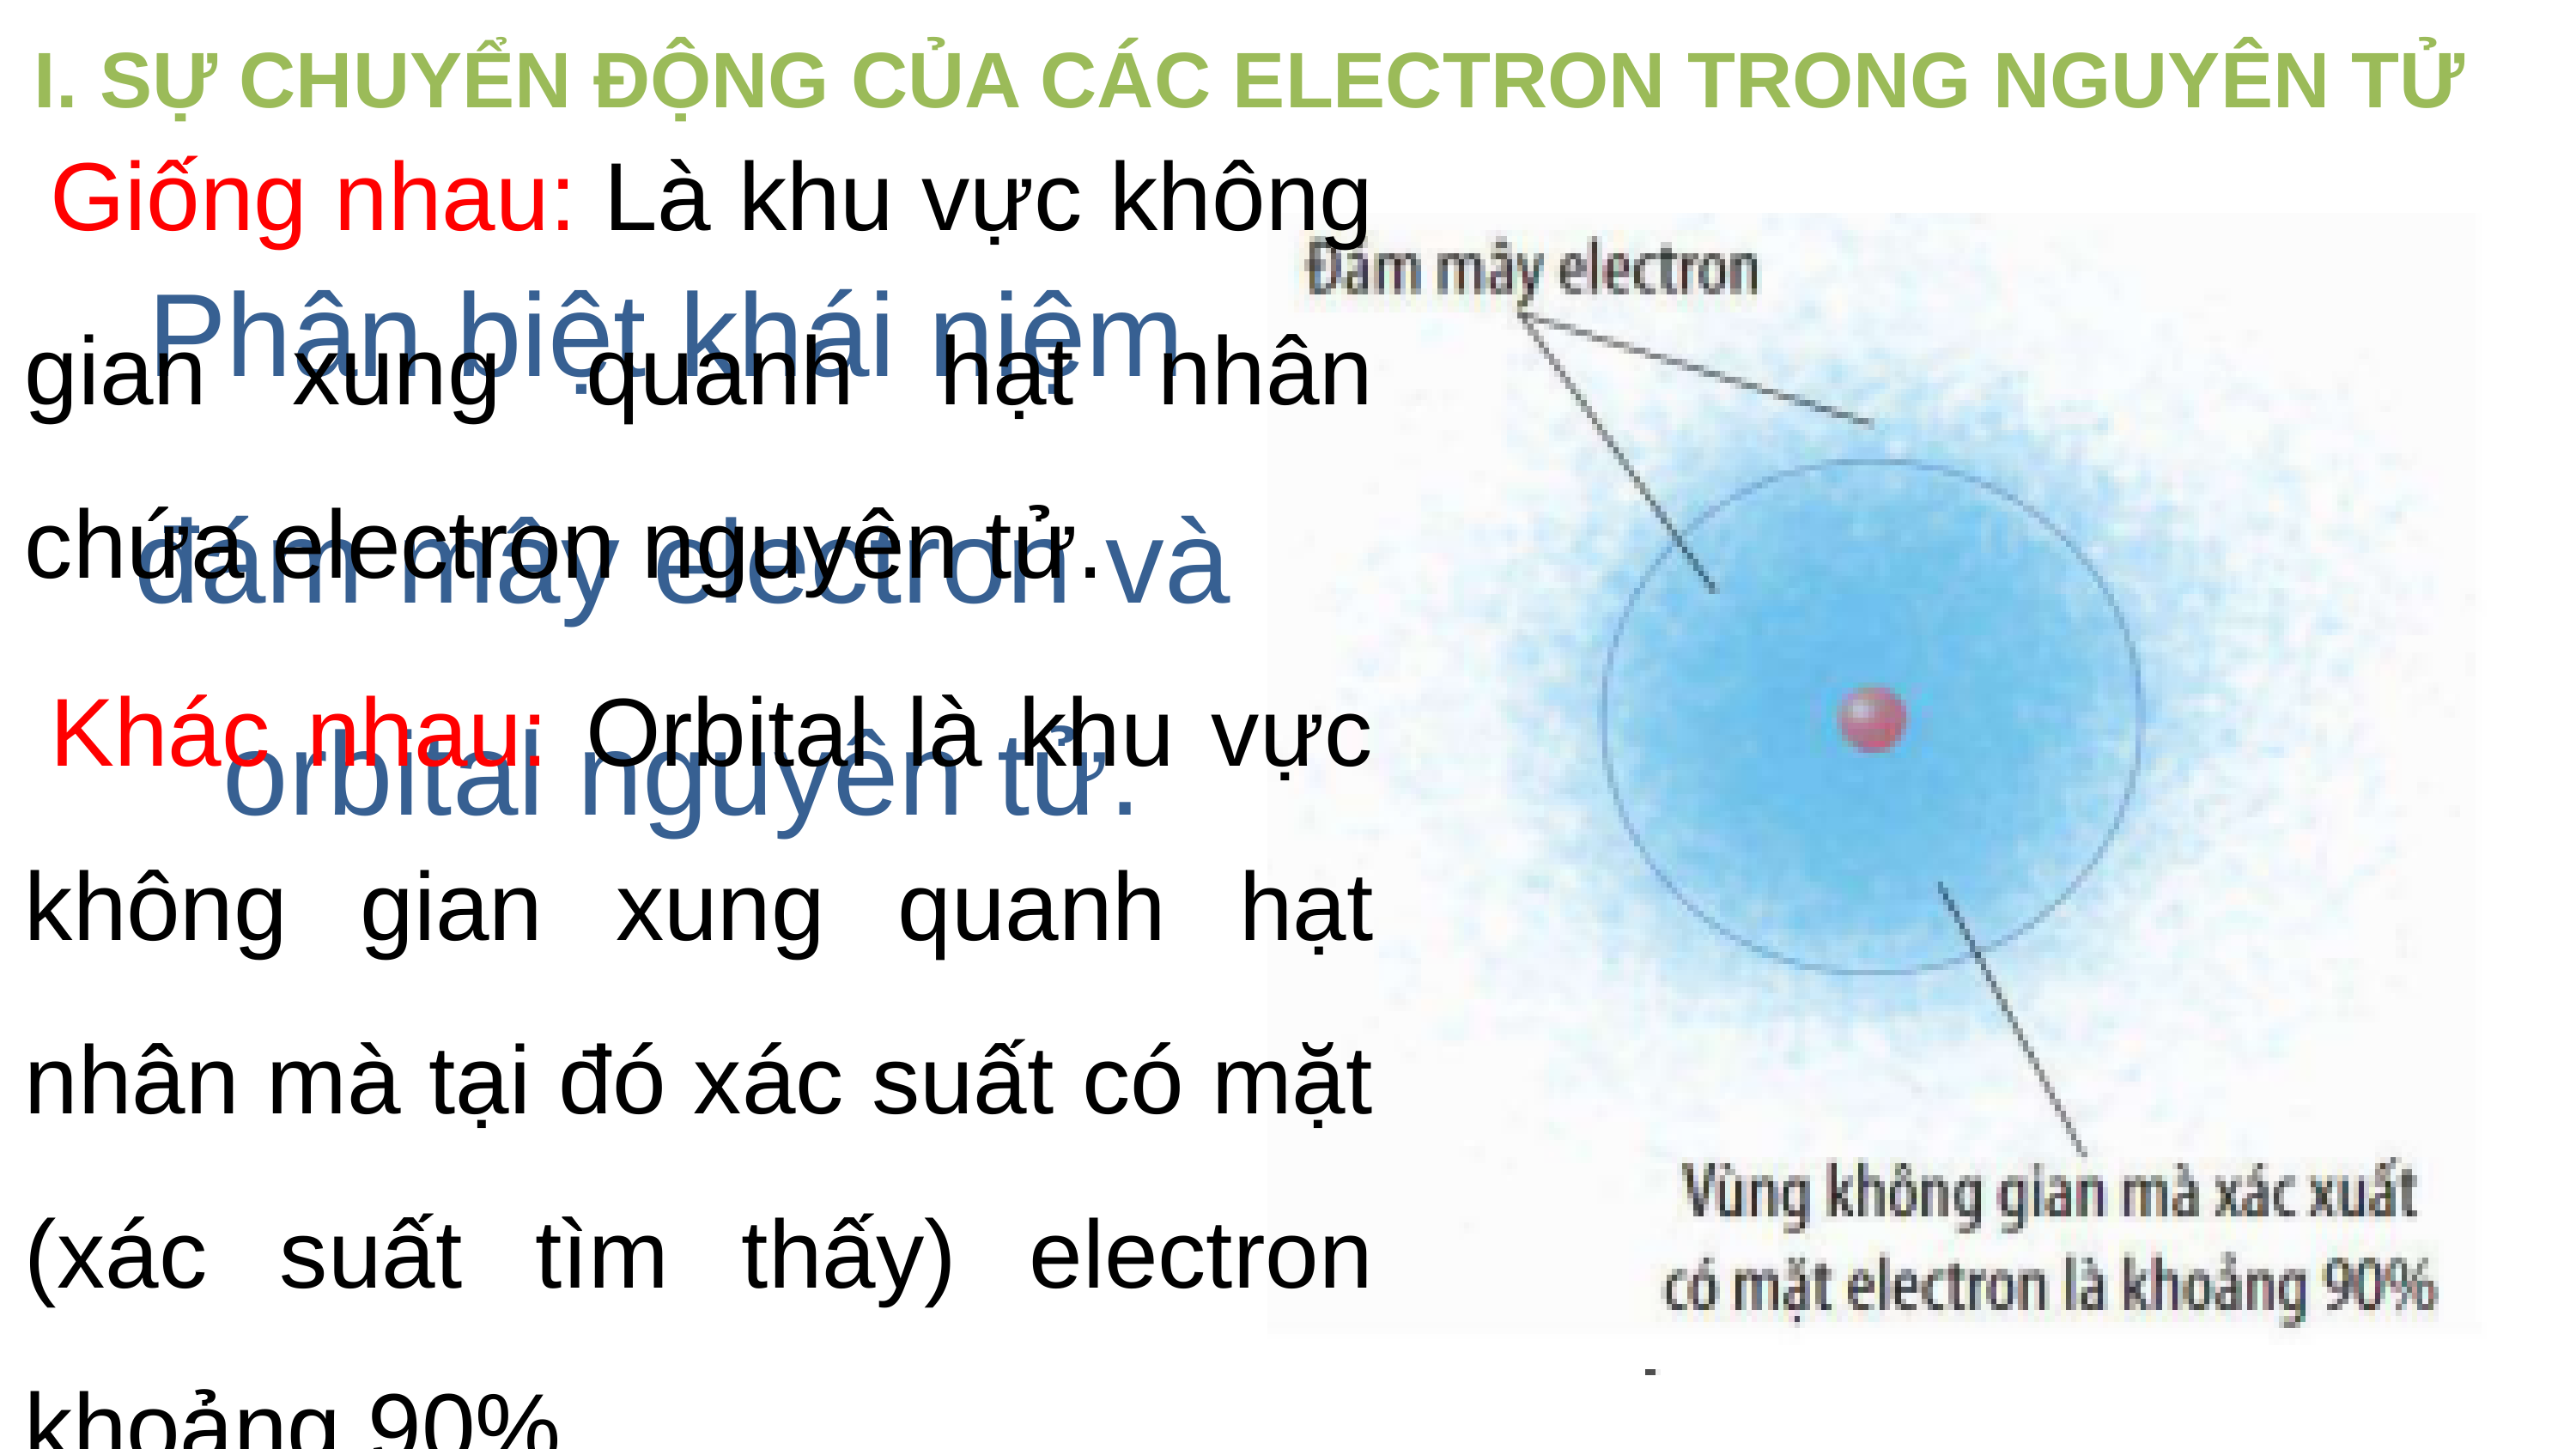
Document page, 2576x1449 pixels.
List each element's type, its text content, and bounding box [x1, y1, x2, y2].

text_box Giống nhau: Là khu vực không gian xung quanh hạt nhân chứa electron nguyên tử. Khác nhau: Orbital là khu vực không gian xung quanh hạt nhân mà tại đó xác suất có mặt (xác suất tìm thấy) electron khoảng 90%. [11, 70, 1386, 1449]
text_box I. SỰ CHUYỂN ĐỘNG CỦA CÁC ELECTRON TRONG NGUYÊN TỬ [21, 15, 2576, 130]
picture [1267, 213, 2556, 1375]
